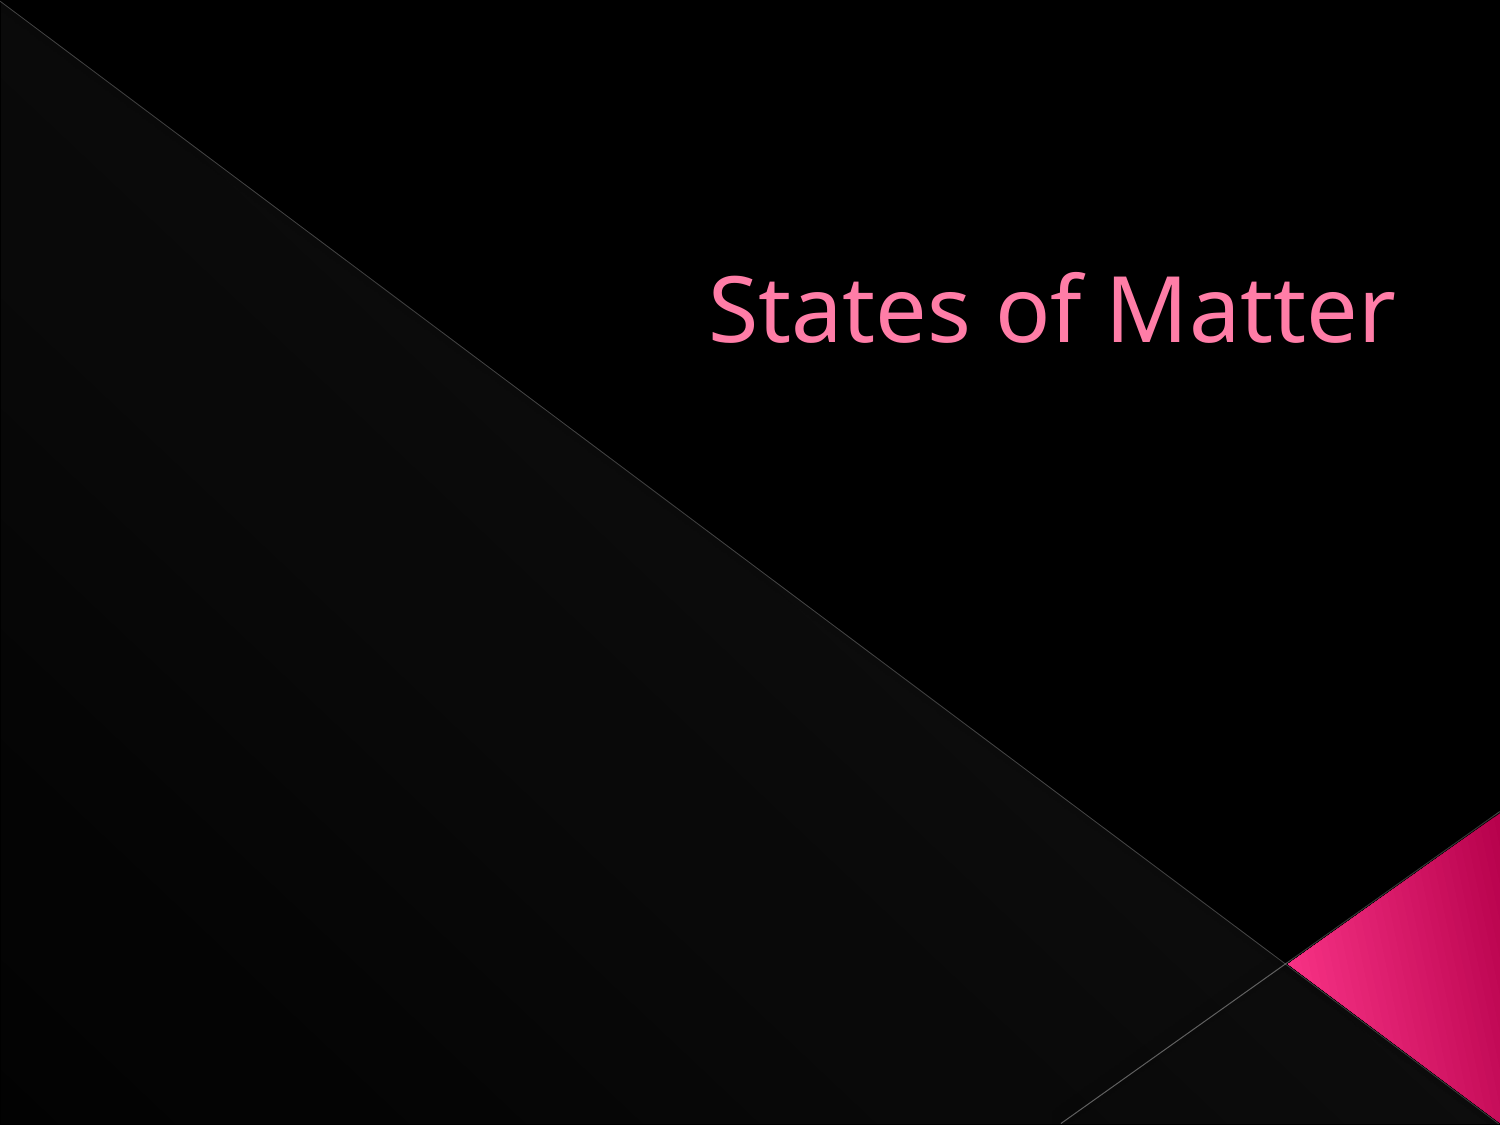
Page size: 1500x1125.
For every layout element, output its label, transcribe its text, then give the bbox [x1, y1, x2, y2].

title States of Matter [88, 127, 1412, 369]
